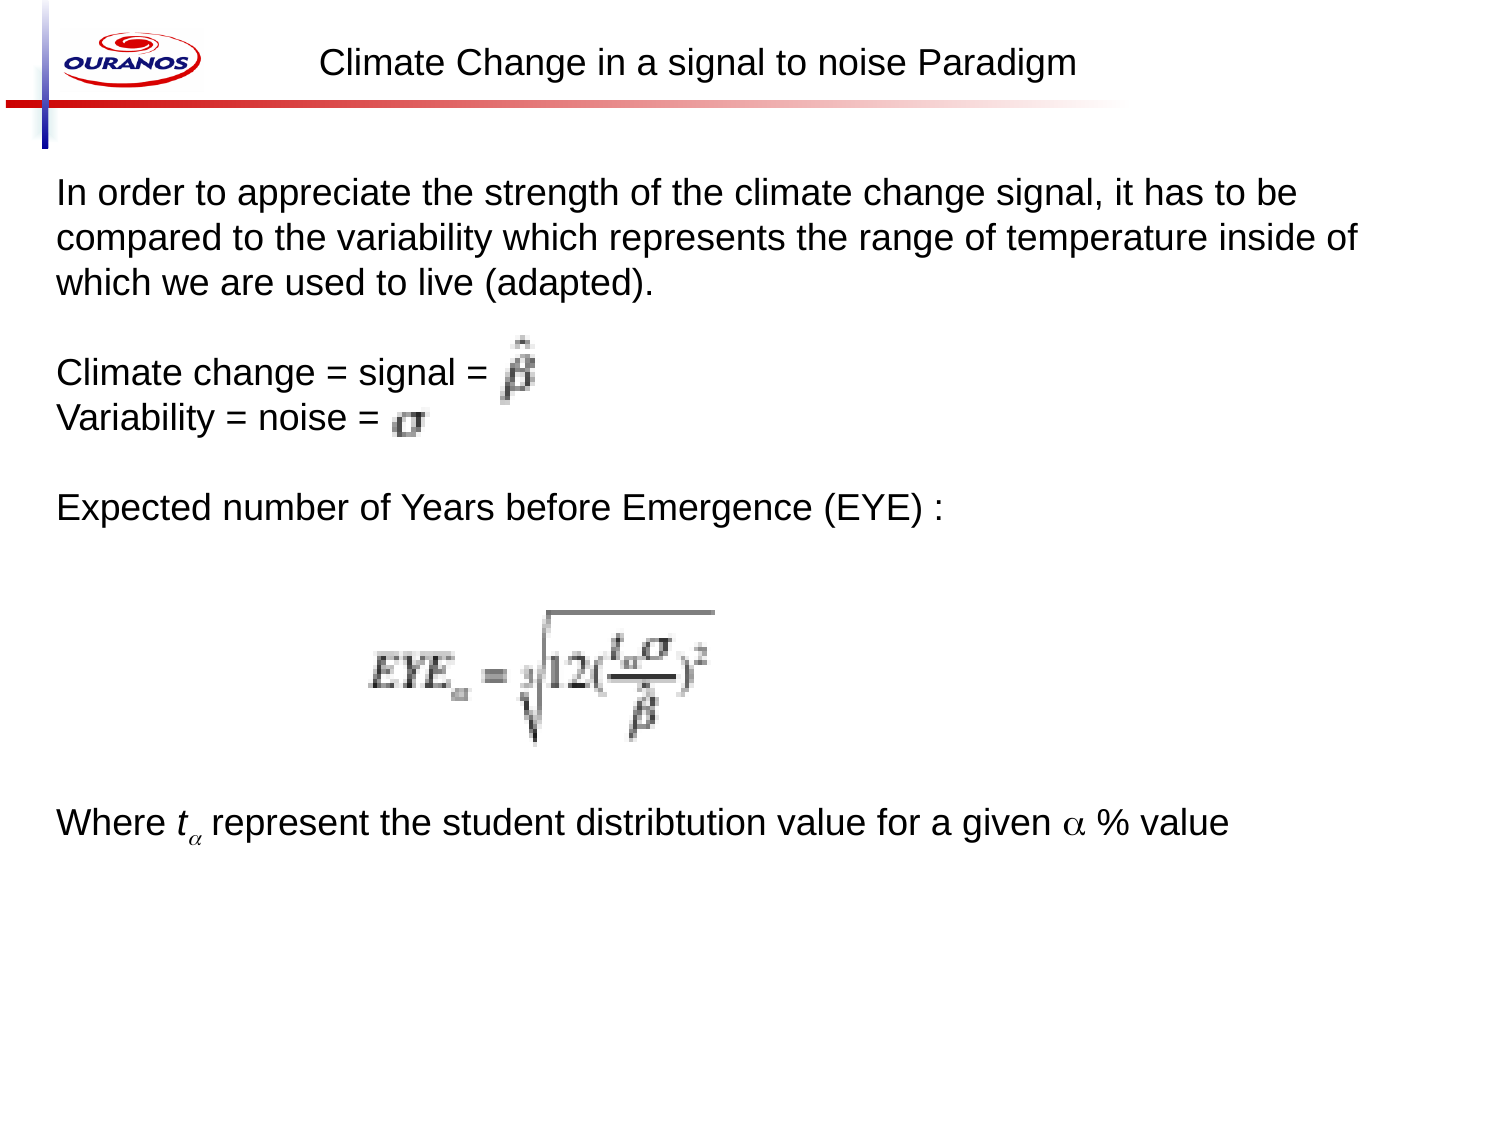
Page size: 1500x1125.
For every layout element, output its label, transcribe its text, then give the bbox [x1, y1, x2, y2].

text_box Climate Change in a signal to noise Paradigm [303, 30, 1093, 91]
text_box In order to appreciate the strength of the climate change signal, it has to be compared to the variability which represents the range of temperature inside of which we are used to live (adapted). Climate change = signal = Variability = noise = Expected number of Years before Emergence (EYE) : Where ta represent the student distribtution value for a given a % value [41, 160, 1447, 857]
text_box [383, 396, 441, 449]
picture [60, 28, 204, 92]
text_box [489, 326, 542, 407]
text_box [359, 597, 725, 752]
